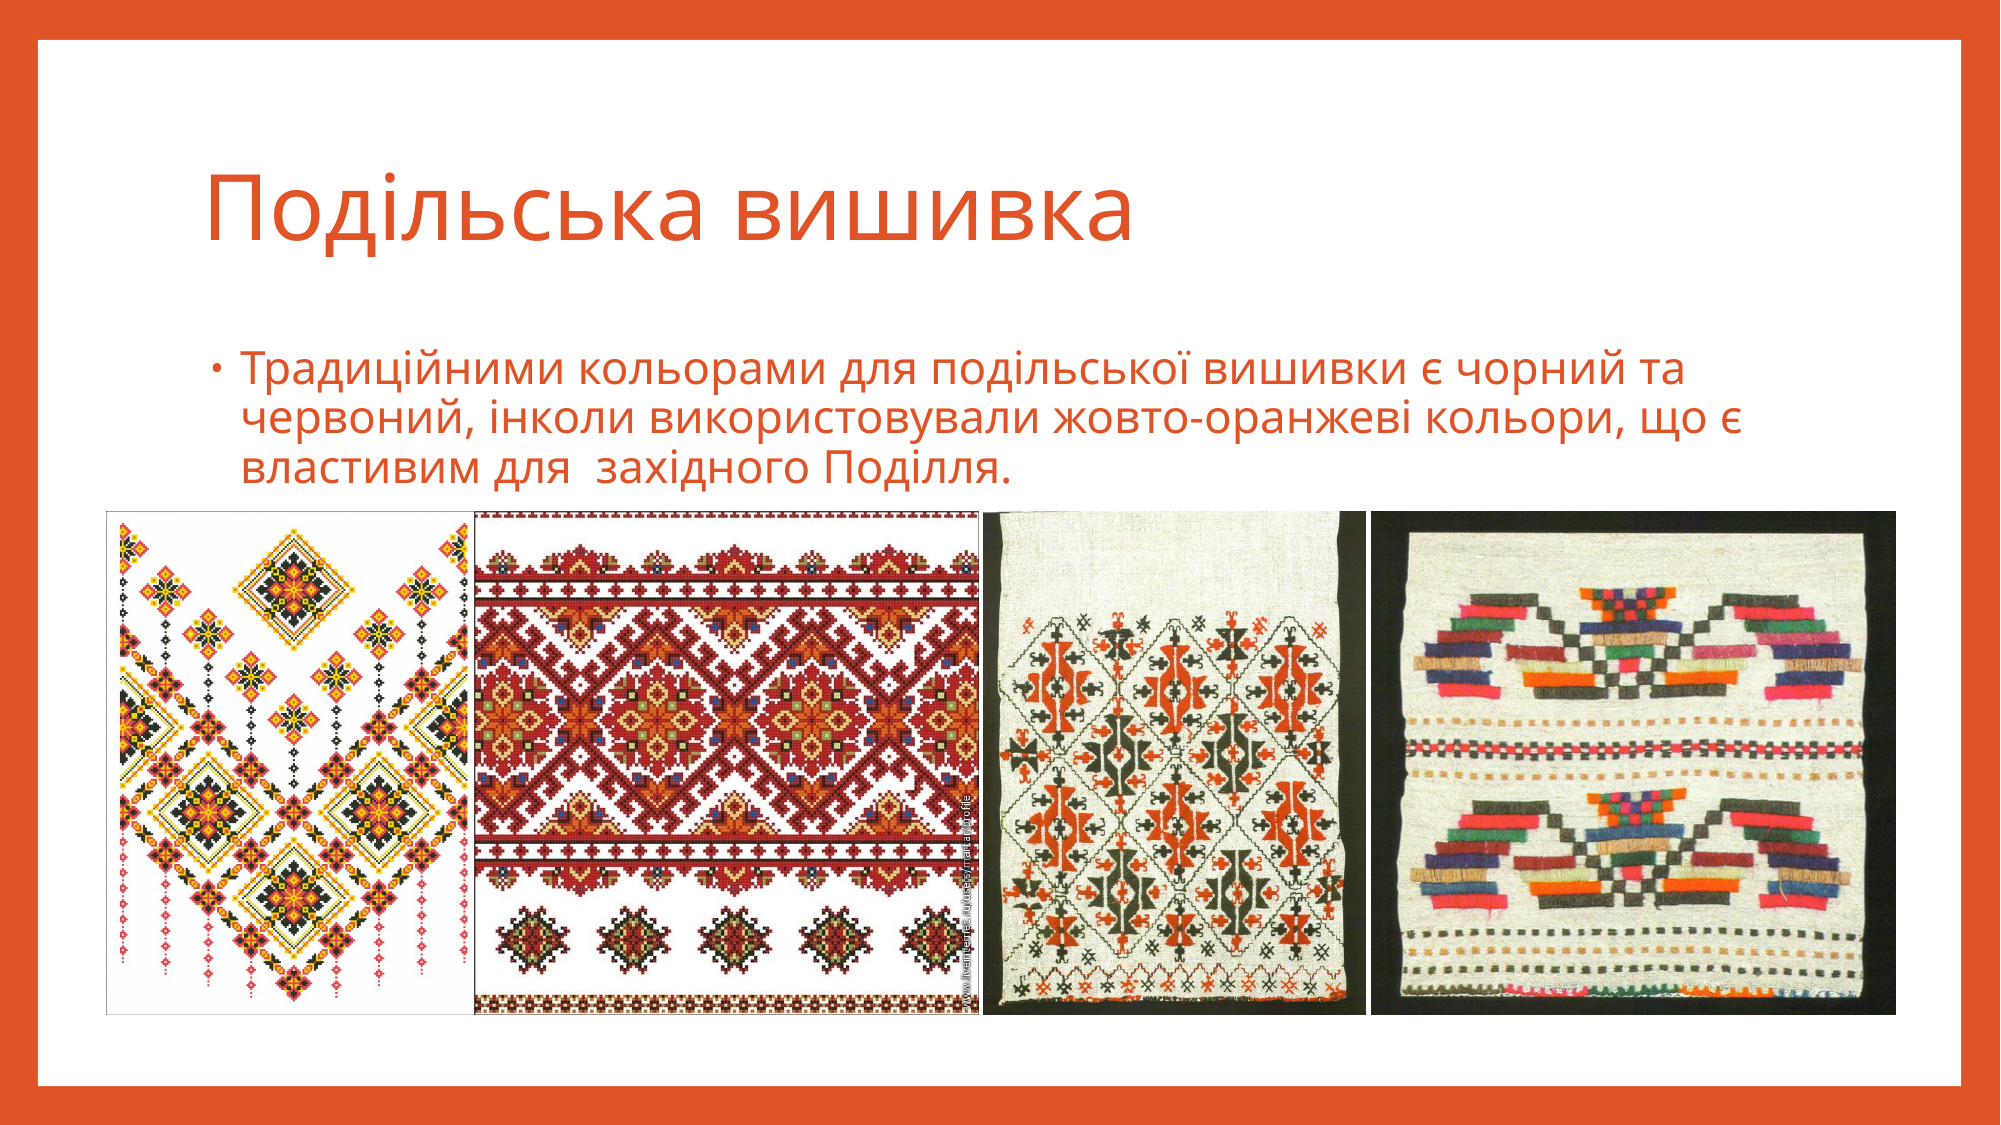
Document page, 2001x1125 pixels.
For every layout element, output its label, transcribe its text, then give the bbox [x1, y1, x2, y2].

picture [1371, 510, 1896, 1016]
picture [983, 510, 1367, 1016]
list Традиційними кольорами для подільської вишивки є чорний та червоний, інколи використовували жовто-оранжеві кольори, що є властивим для західного Поділля. [187, 337, 1808, 511]
picture [106, 510, 979, 1016]
title Подільська вишивка [187, 99, 1808, 323]
